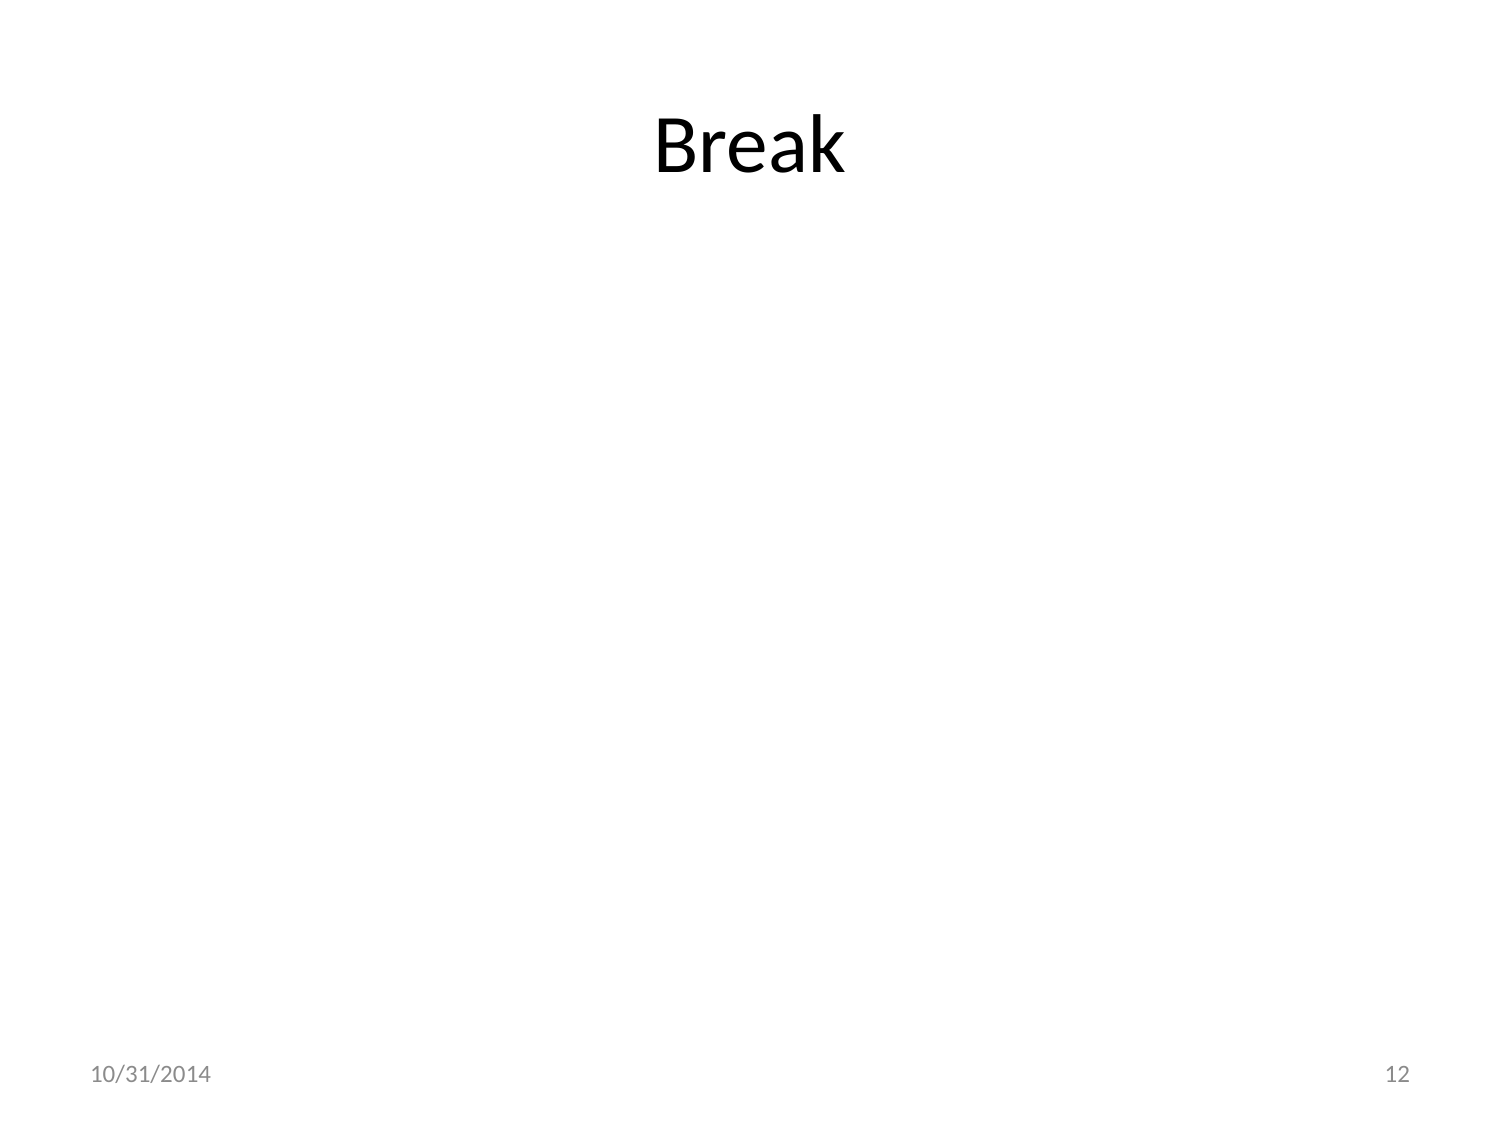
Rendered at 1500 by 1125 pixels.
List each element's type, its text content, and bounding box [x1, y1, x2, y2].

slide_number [75, 1042, 425, 1103]
slide_number 12 [1074, 1042, 1425, 1103]
title Break [75, 45, 1425, 233]
